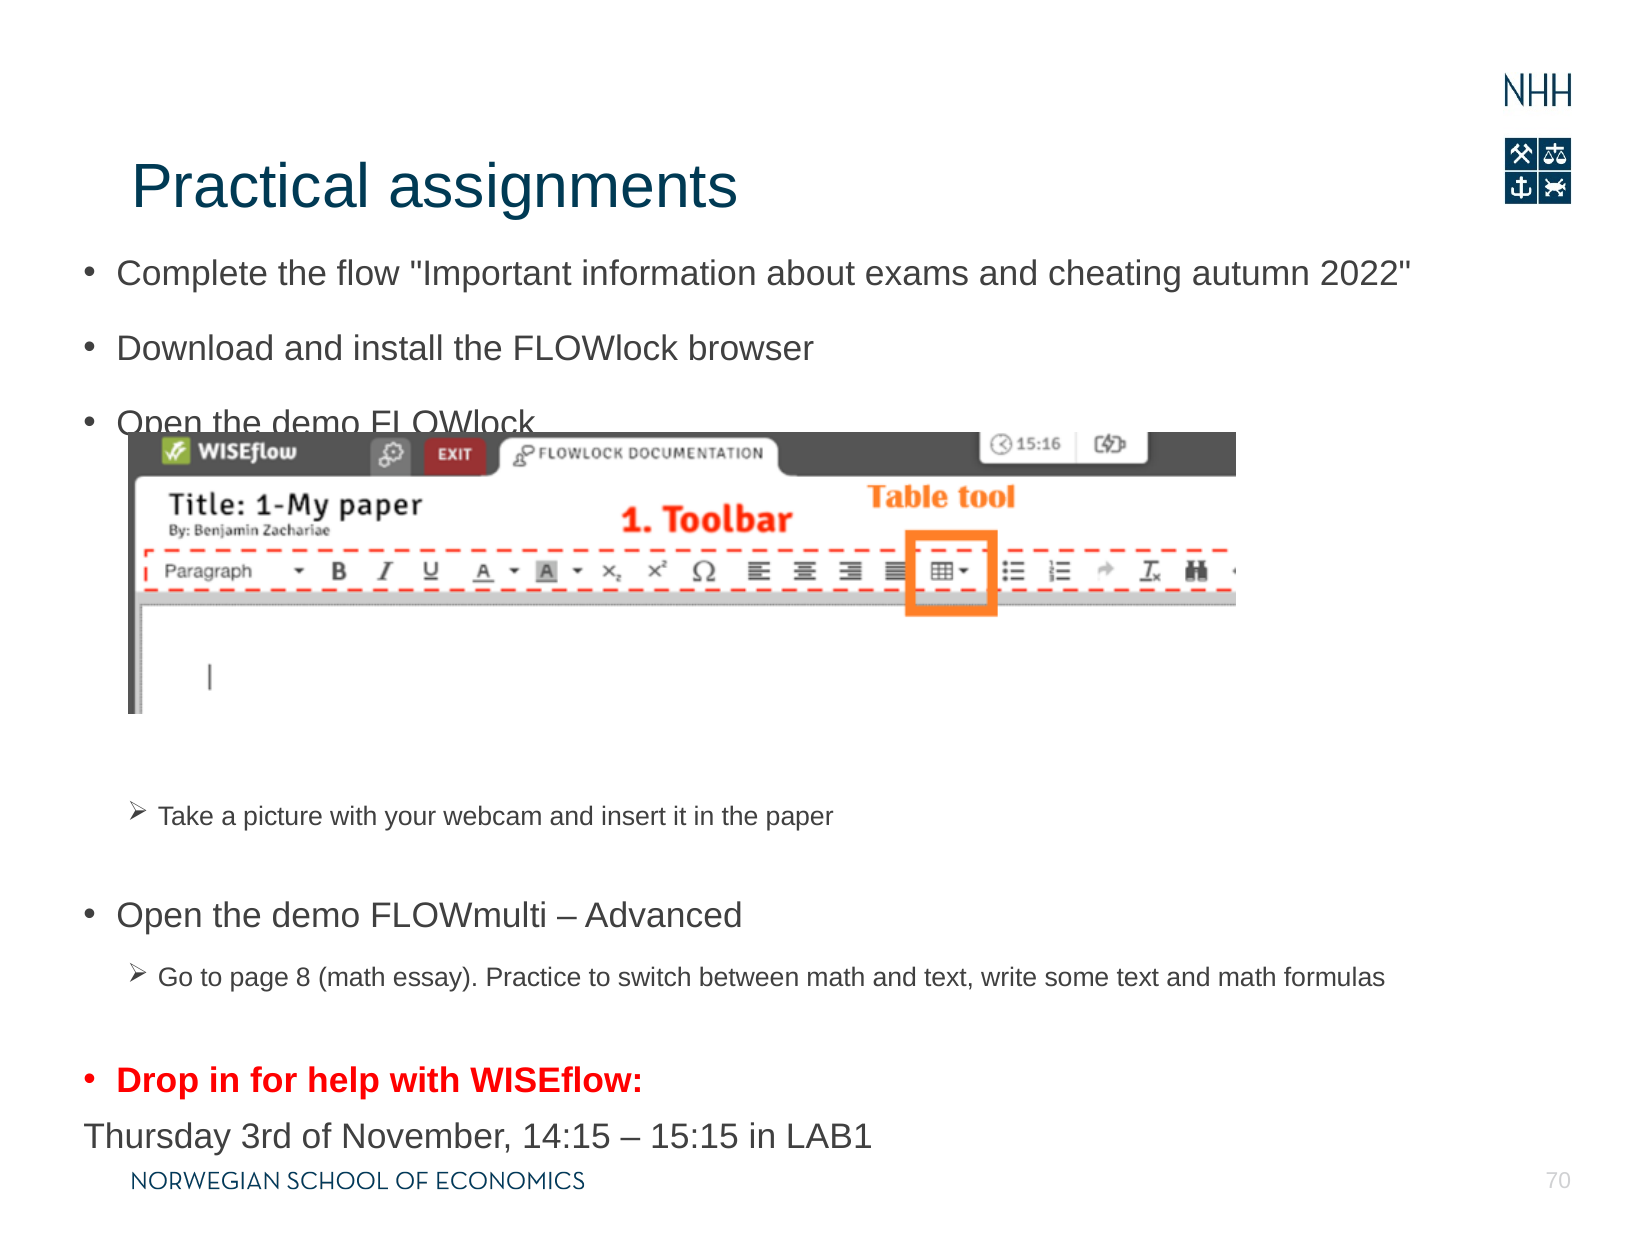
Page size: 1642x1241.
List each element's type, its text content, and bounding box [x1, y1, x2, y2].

title Practical assignments [131, 69, 1400, 219]
picture [127, 432, 1237, 715]
slide_number 70 [1458, 1165, 1572, 1232]
picture [88, 1158, 627, 1233]
picture [1503, 72, 1572, 205]
list Complete the flow "Important information about exams and cheating autumn 2022" Download and install the FLOWlock browser Open the demo FLOWlock Create a table Take a picture with your webcam and insert it in the paper Open the demo FLOWmulti – Advanced Go to page 8 (math essay). Practice to switch between math and text, write some text and math formulas Drop in for help with WISEflow: Thursday 3rd of November, 14:15 – 15:15 in LAB1 [83, 219, 1559, 1158]
